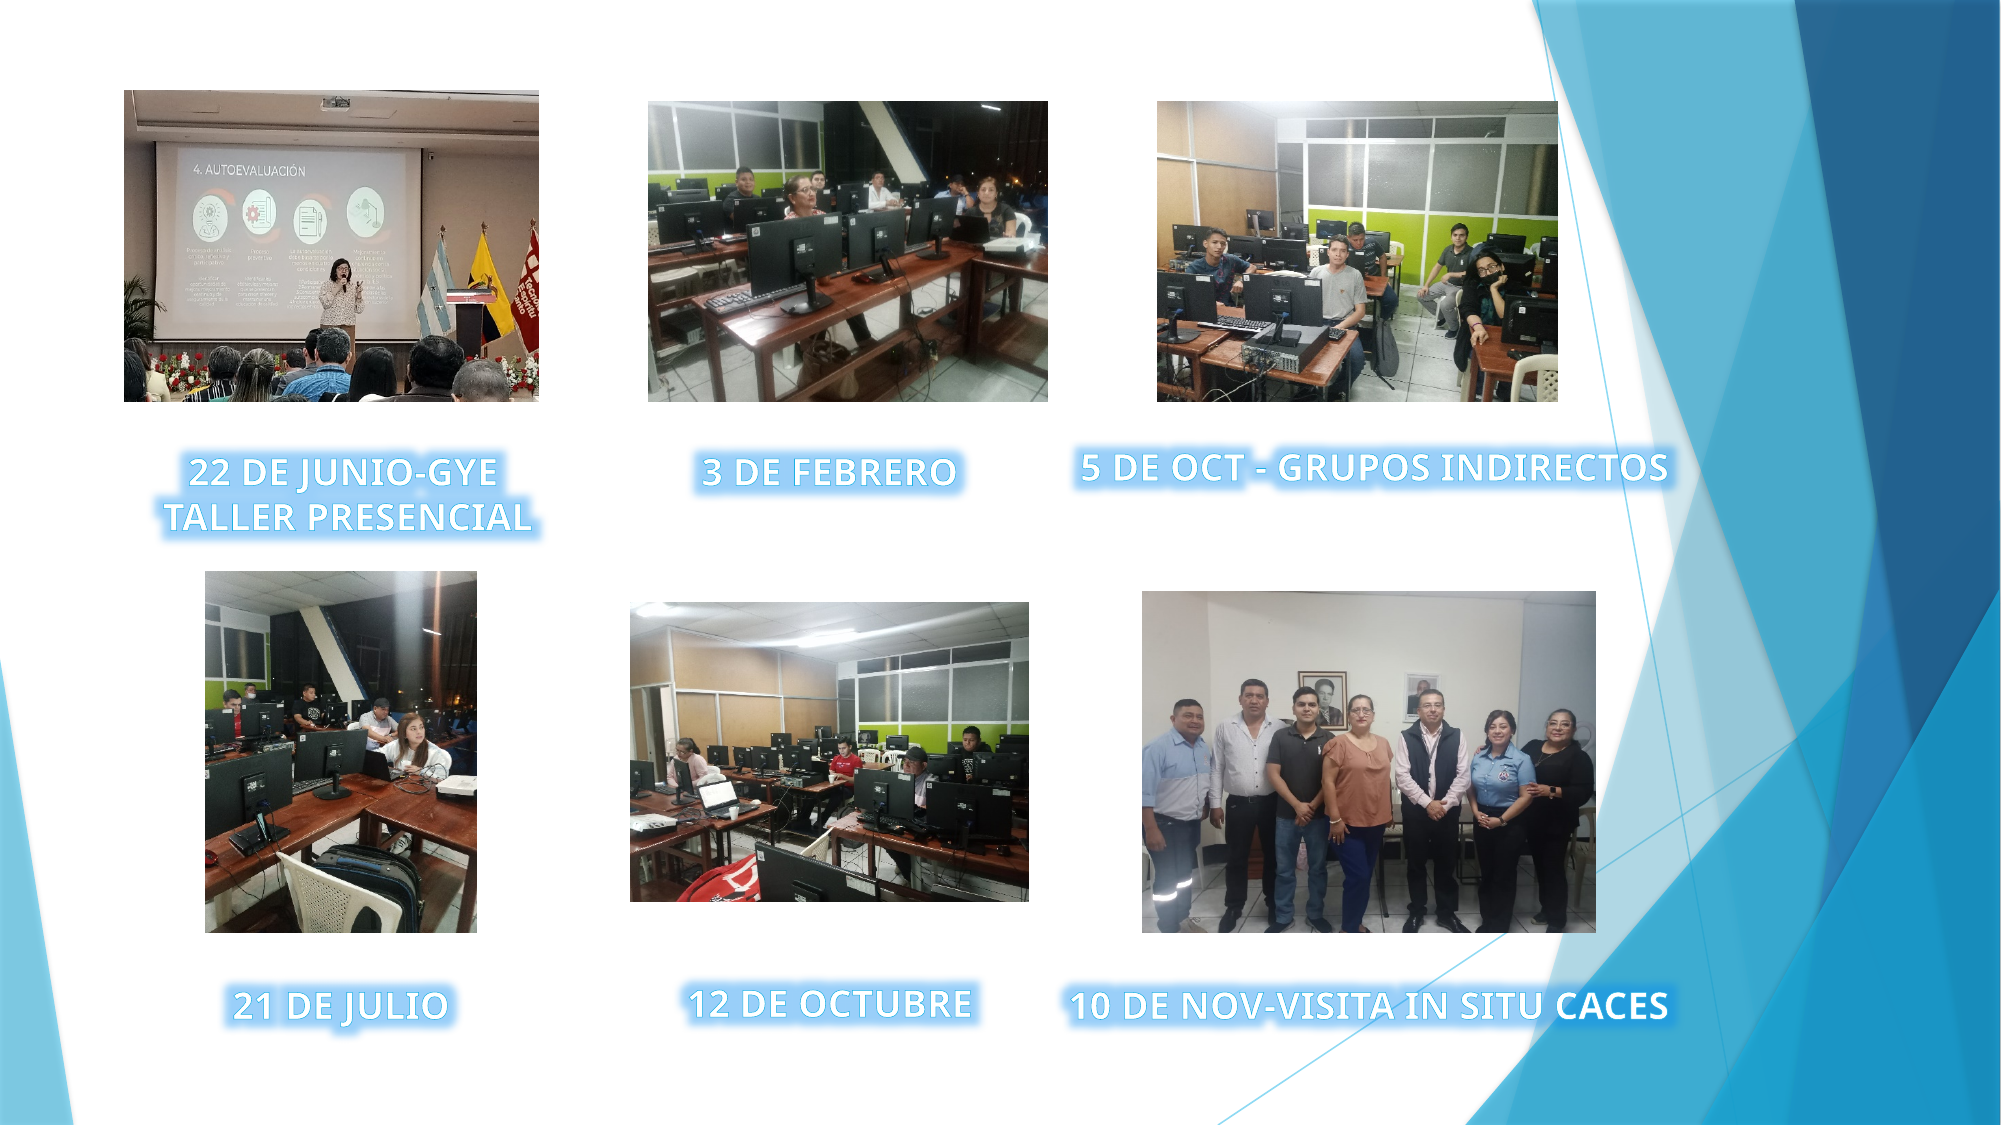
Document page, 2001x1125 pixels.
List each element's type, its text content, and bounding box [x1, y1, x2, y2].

picture [1157, 100, 1559, 402]
picture [630, 602, 1030, 902]
picture [1141, 591, 1597, 933]
picture [123, 90, 539, 402]
text_box 12 DE OCTUBRE [672, 972, 988, 1032]
text_box 22 DE JUNIO-GYE TALLER PRESENCIAL [148, 440, 548, 546]
text_box 3 DE FEBRERO [686, 440, 973, 501]
text_box 21 DE JULIO [217, 974, 465, 1035]
picture [647, 100, 1049, 402]
picture [205, 571, 477, 933]
text_box 10 DE NOV-VISITA IN SITU CACES [1053, 974, 1685, 1035]
text_box 5 DE OCT - GRUPOS INDIRECTOS [1065, 435, 1685, 496]
